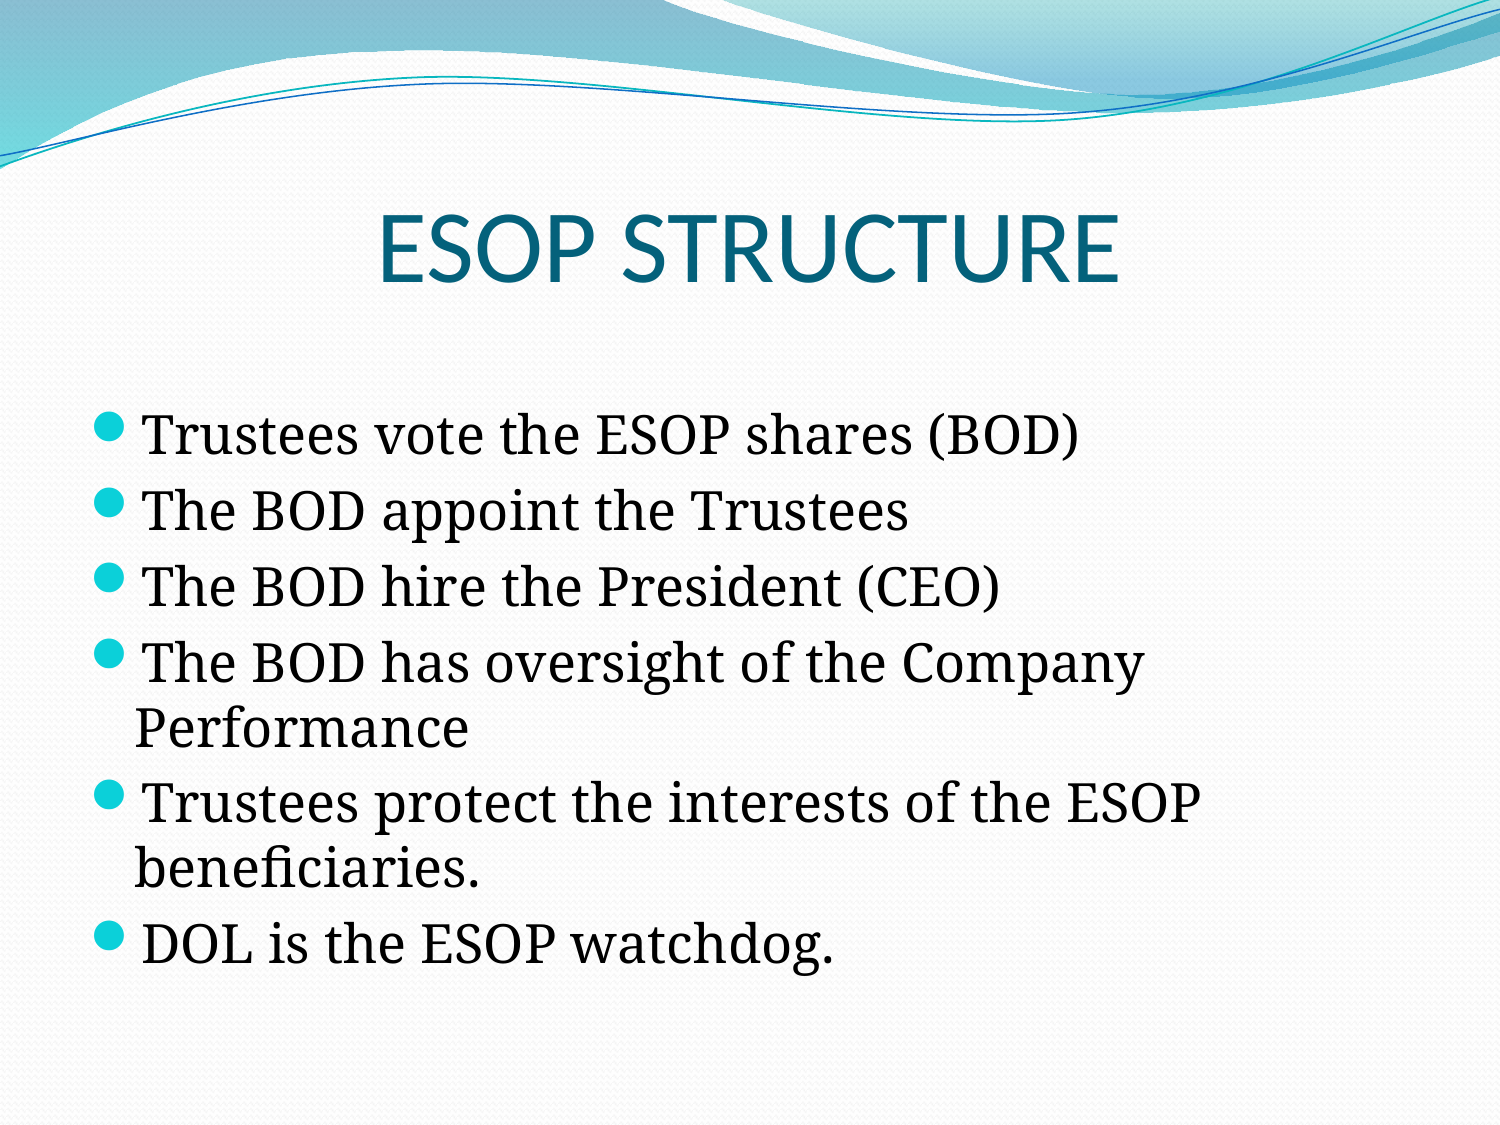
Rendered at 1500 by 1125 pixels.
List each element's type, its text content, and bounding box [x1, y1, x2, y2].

list Trustees vote the ESOP shares (BOD) The BOD appoint the Trustees The BOD hire the President (CEO) The BOD has oversight of the Company Performance Trustees protect the interests of the ESOP beneficiaries. DOL is the ESOP watchdog. [75, 317, 1425, 1038]
title ESOP STRUCTURE [75, 115, 1425, 303]
